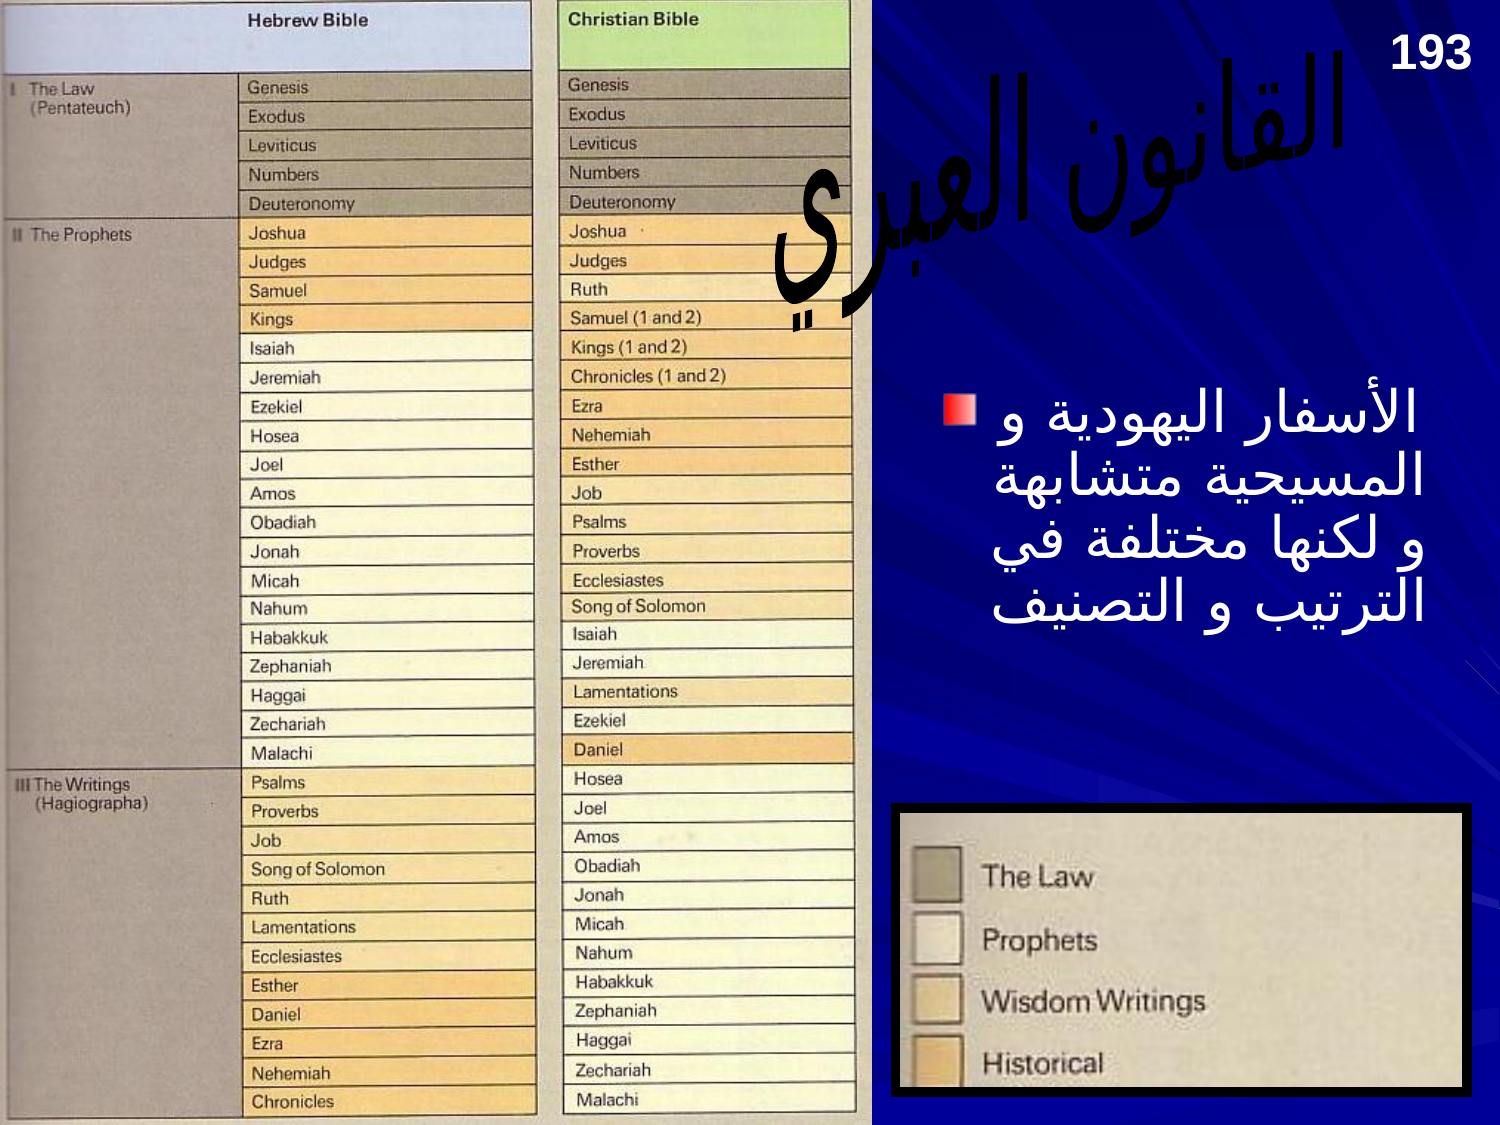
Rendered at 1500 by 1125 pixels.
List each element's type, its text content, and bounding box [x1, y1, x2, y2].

picture [0, 0, 872, 1125]
picture [899, 812, 1463, 1088]
picture [942, 392, 980, 429]
list الأسفار اليهودية و المسيحية متشابهة و لكنها مختلفة في الترتيب و التصنيف [899, 374, 1463, 726]
text_box 193 [1374, 12, 1488, 88]
